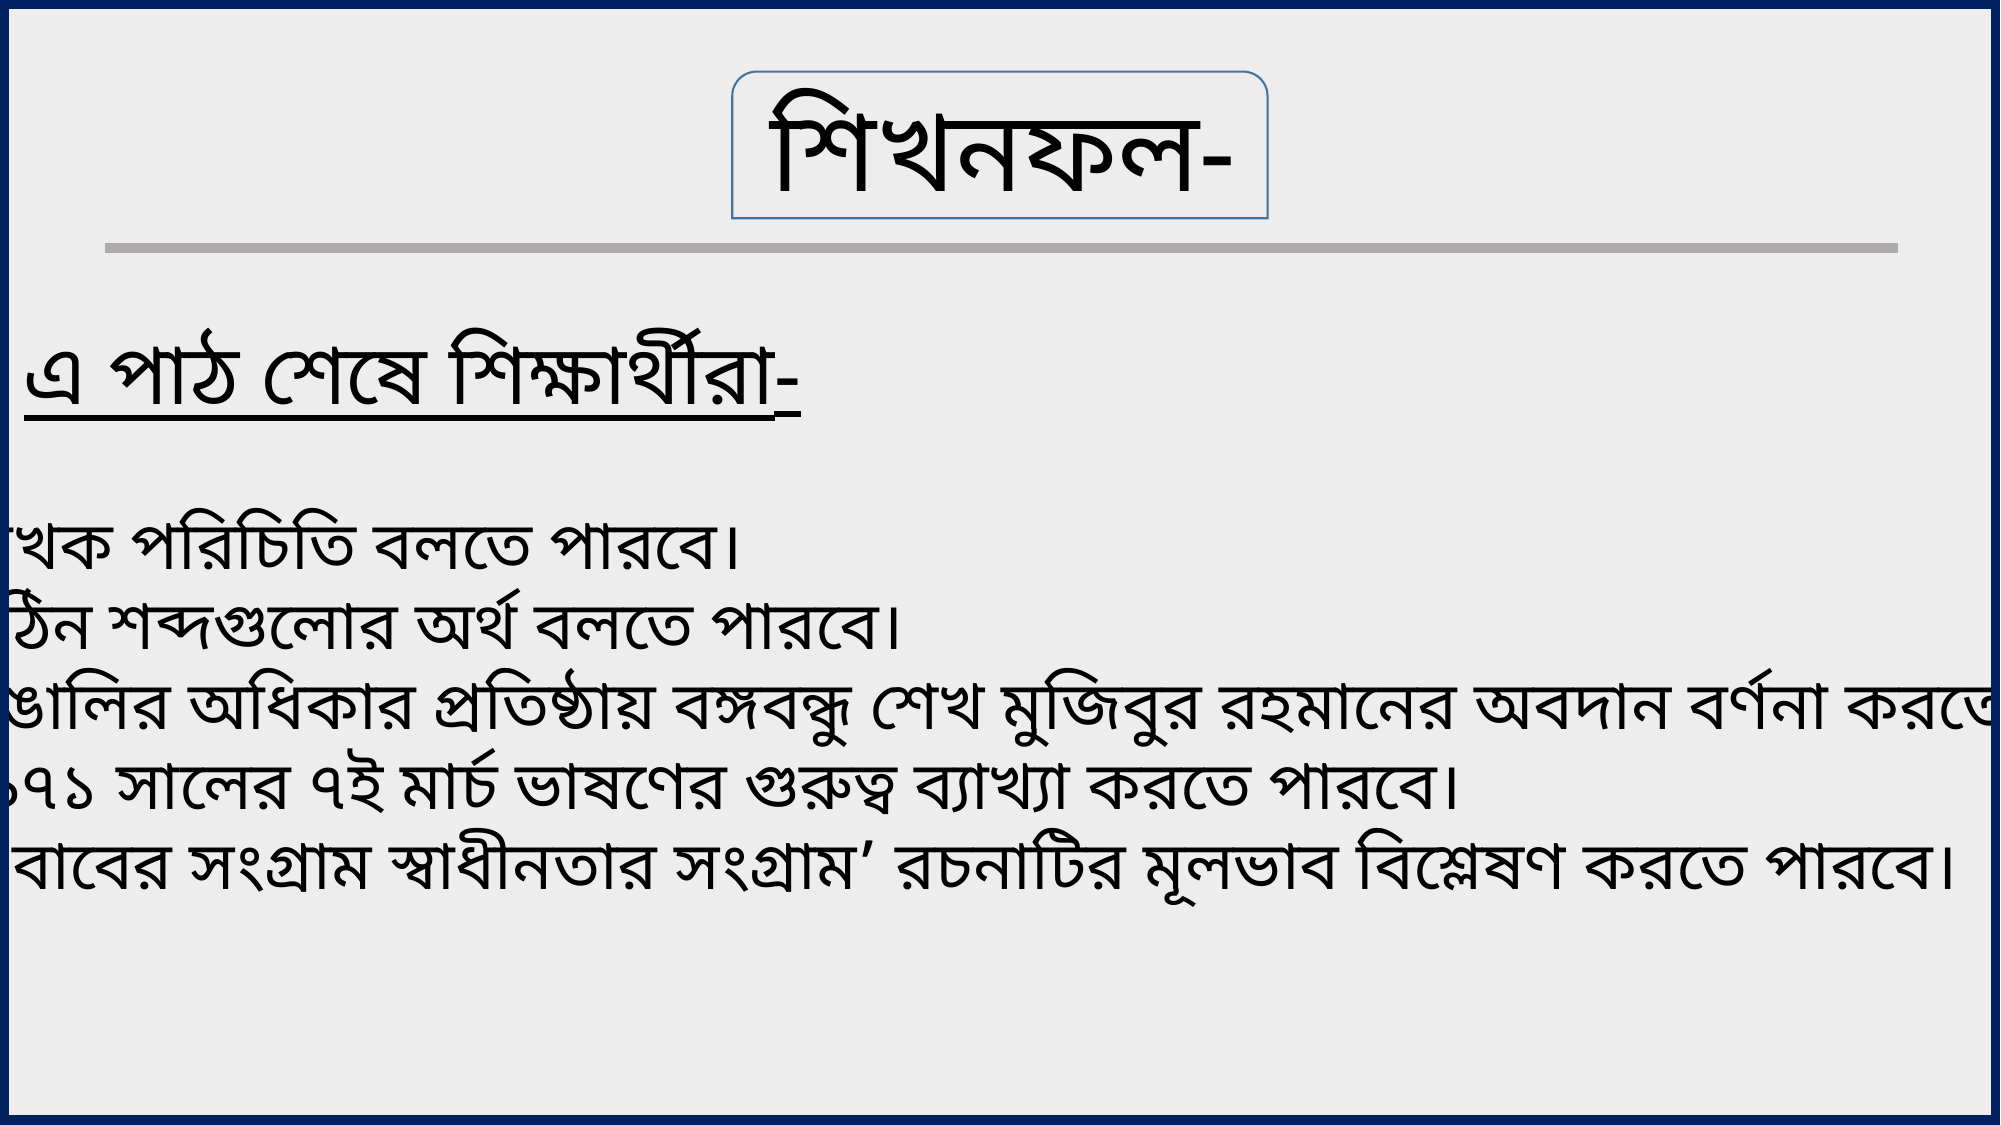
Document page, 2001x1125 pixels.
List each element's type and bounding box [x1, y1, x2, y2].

text_box [0, 0, 2000, 1125]
